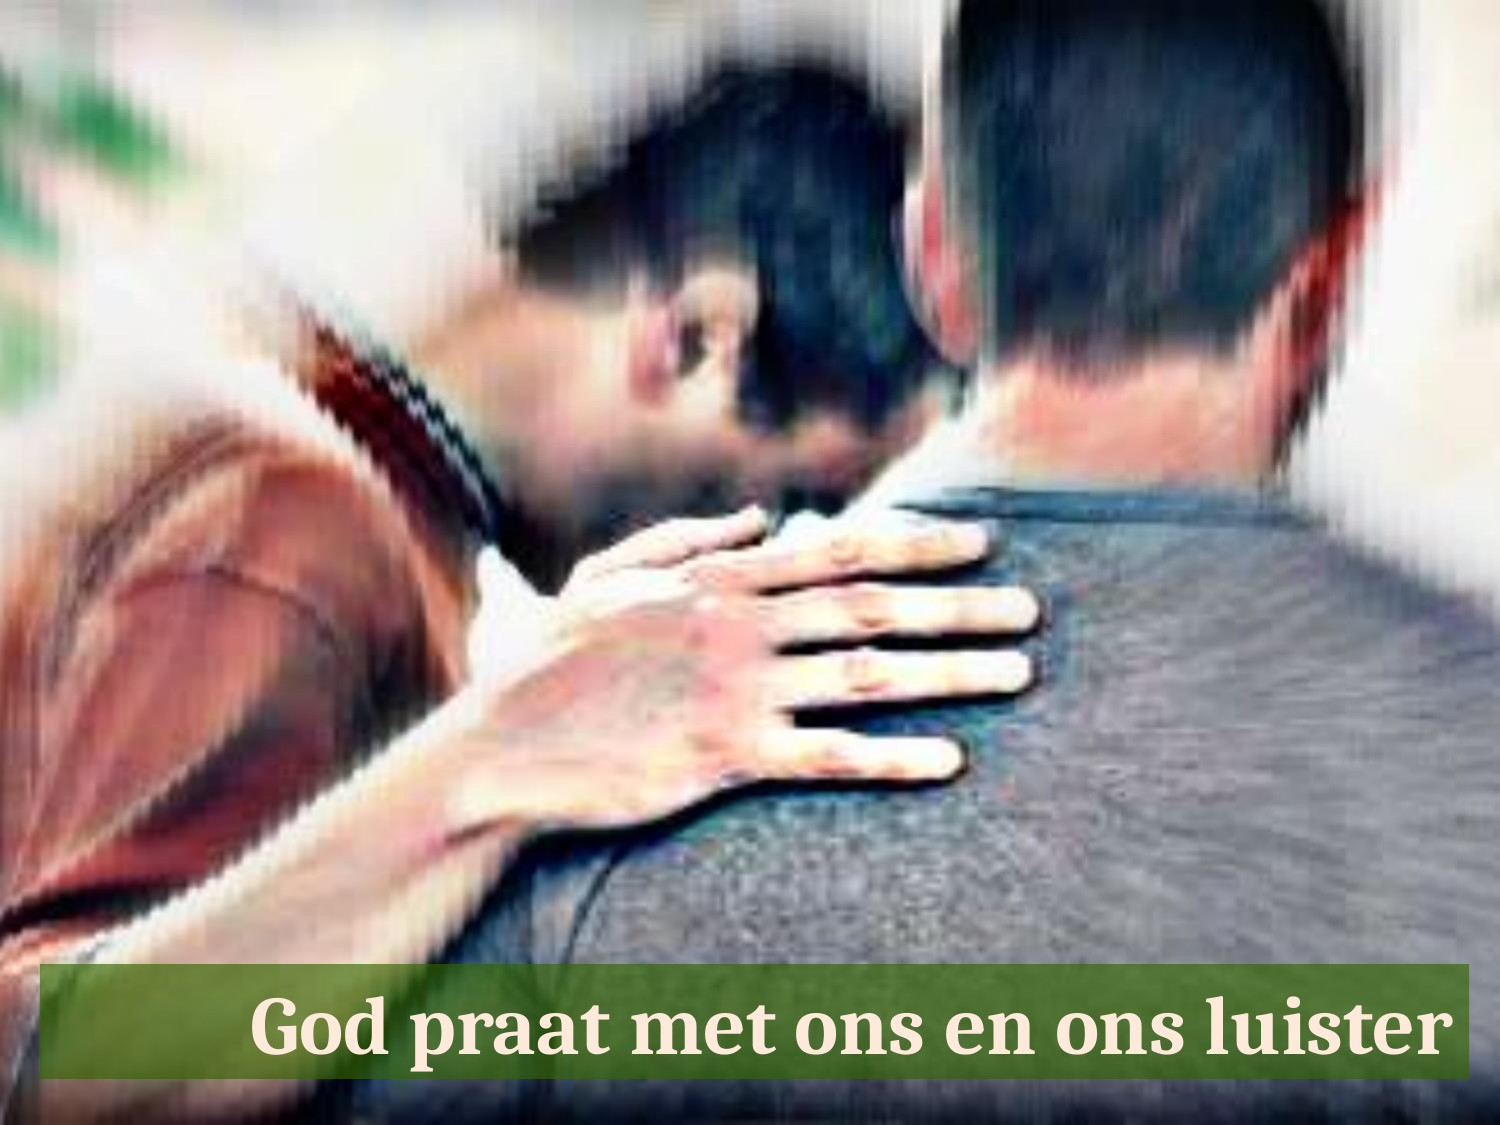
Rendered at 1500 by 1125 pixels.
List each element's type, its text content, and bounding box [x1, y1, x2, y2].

picture [0, 0, 1500, 1125]
text_box God praat met ons en ons luister [39, 964, 1470, 1079]
